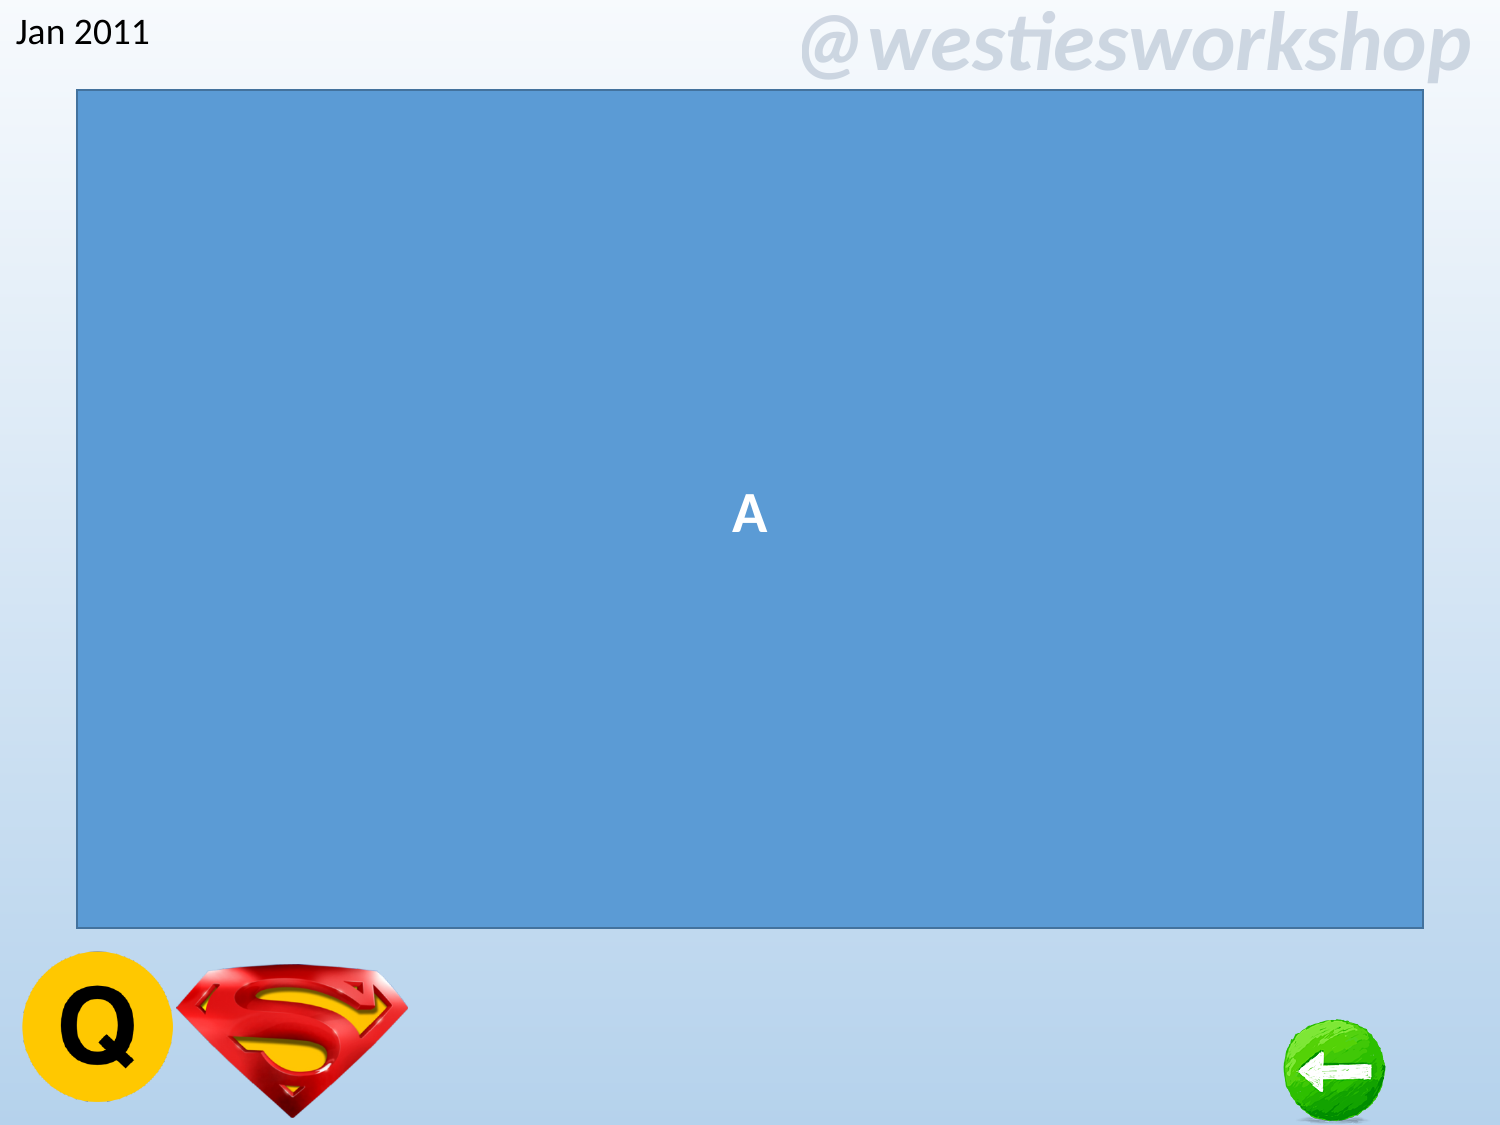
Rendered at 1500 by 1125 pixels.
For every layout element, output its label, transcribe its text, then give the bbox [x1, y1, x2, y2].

picture [76, 89, 1424, 924]
picture [1281, 1019, 1387, 1125]
text_box Jan 2011 [1, 0, 165, 60]
text_box A [76, 924, 1424, 929]
picture [0, 928, 408, 1125]
